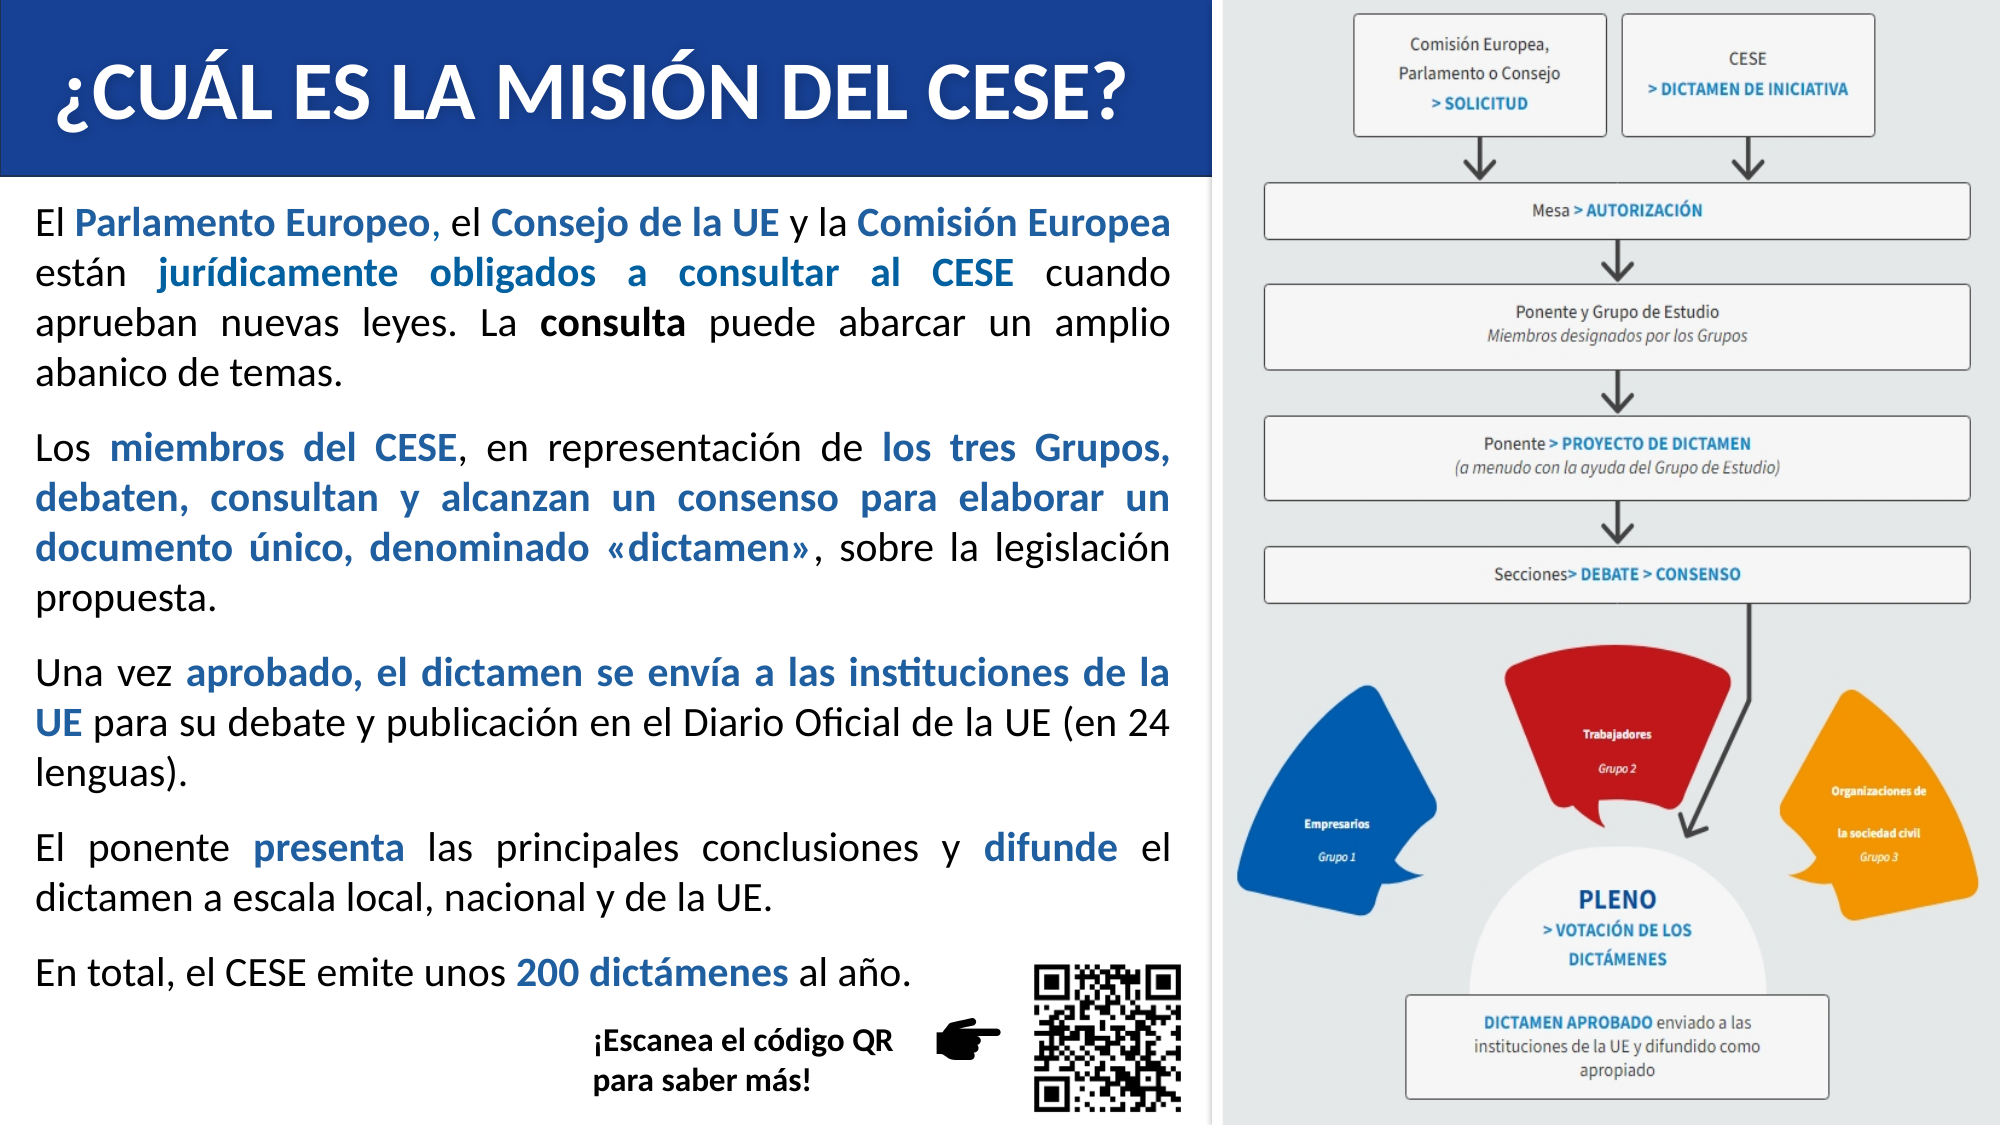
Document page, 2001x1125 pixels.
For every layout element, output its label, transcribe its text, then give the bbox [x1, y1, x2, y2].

title ¿CUÁL ES LA MISIÓN DEL CESE? [0, 0, 1202, 187]
text_box ¡Escanea el código QR para saber más! [577, 1010, 914, 1106]
picture [932, 1003, 1005, 1075]
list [1212, 0, 2000, 1125]
picture [1023, 957, 1186, 1121]
text_box El Parlamento Europeo, el Consejo de la UE y la Comisión Europea están jurídicamente obligados a consultar al CESE cuando aprueban nuevas leyes. La consulta puede abarcar un amplio abanico de temas. Los miembros del CESE, en representación de los tres Grupos, debaten, consultan y alcanzan un consenso para elaborar un documento único, denominado «dictamen», sobre la legislación propuesta. Una vez aprobado, el dictamen se envía a las instituciones de la UE para su debate y publicación en el Diario Oficial de la UE (en 24 lenguas). El ponente presenta las principales conclusiones y difunde el dictamen a escala local, nacional y de la UE. En total, el CESE emite unos 200 dictámenes al año. [20, 187, 1186, 1003]
